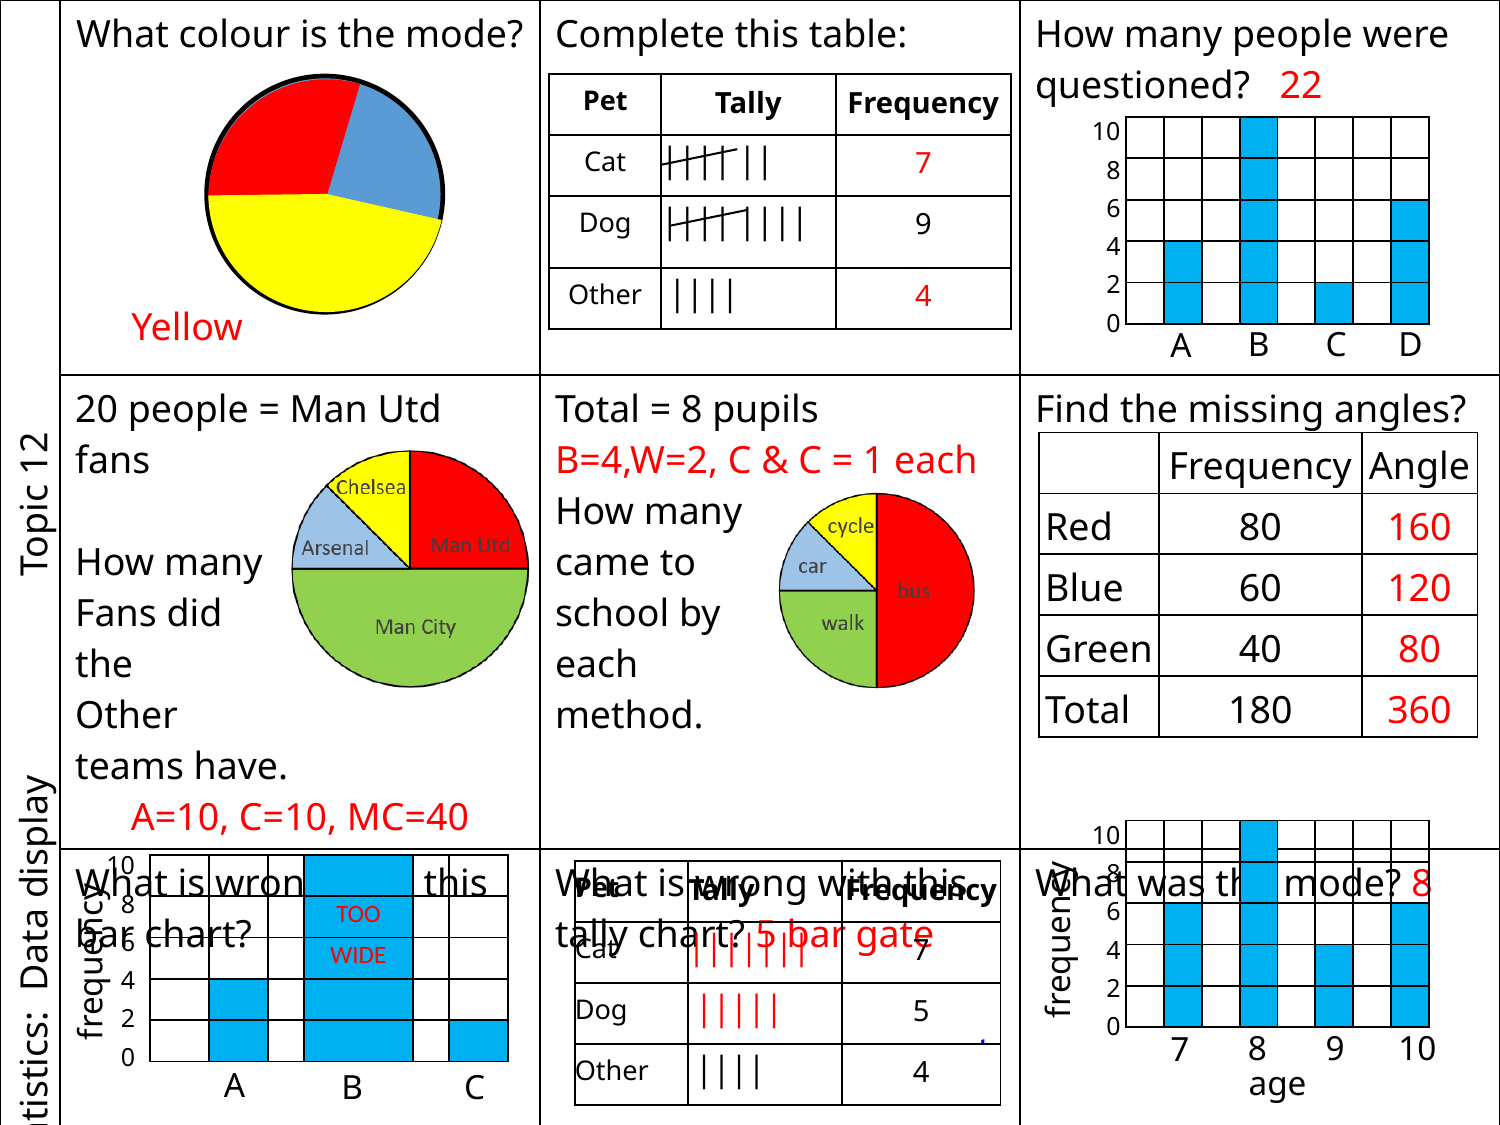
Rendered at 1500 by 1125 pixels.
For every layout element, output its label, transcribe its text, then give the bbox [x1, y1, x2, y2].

table_cell [305, 1021, 412, 1061]
table_cell [1354, 201, 1390, 240]
text_box C [1310, 315, 1379, 371]
table_cell 7 [843, 923, 1000, 982]
table_cell [1203, 987, 1239, 1026]
table_header Complete this table: [541, 1, 1019, 374]
table_cell [1136, 863, 1163, 902]
table_cell Red [1040, 494, 1158, 553]
table_cell [1241, 987, 1277, 1019]
table_cell [1354, 863, 1390, 902]
table_cell [1203, 283, 1239, 323]
table_cell [1165, 863, 1201, 902]
table_cell [1165, 987, 1201, 1020]
text_box A [209, 1056, 278, 1112]
table_cell [1316, 945, 1352, 985]
table_cell 7 [837, 136, 1010, 195]
text_box A [1155, 316, 1224, 372]
table_header [151, 856, 208, 895]
table_cell [1316, 863, 1352, 902]
table_cell 80 [1160, 494, 1361, 553]
table_cell Total [1040, 677, 1158, 736]
text_box Yellow [116, 296, 258, 356]
table_cell [151, 938, 208, 978]
table_cell What was the mode? 8 [1021, 850, 1499, 1125]
table_header [210, 856, 267, 895]
table_cell Find the missing angles? [1021, 376, 1499, 848]
table_cell [450, 938, 507, 978]
text_box 10 8 6 4 2 0 [89, 842, 150, 1079]
table_cell [414, 938, 448, 978]
table_cell 40 [1160, 616, 1361, 675]
table_header [1203, 821, 1239, 861]
table_header [414, 856, 448, 895]
table_header [1316, 821, 1352, 861]
table_cell 9 [837, 197, 1010, 267]
table_header [1136, 118, 1163, 157]
table_cell [1354, 242, 1390, 282]
table_header Tally [689, 862, 841, 921]
table_header [1165, 821, 1201, 861]
table_cell Blue [1040, 555, 1158, 614]
table_cell Dog [576, 984, 687, 1043]
table_cell [1136, 201, 1163, 240]
table_cell [1165, 159, 1201, 199]
table_cell [1354, 904, 1390, 944]
table_cell [1203, 863, 1239, 902]
table_cell [1241, 242, 1277, 282]
table_header [1354, 821, 1390, 861]
picture [277, 446, 535, 693]
text_box frequency [61, 858, 117, 1066]
table_header How many people were questioned? 22 [1021, 1, 1499, 374]
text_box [670, 209, 748, 226]
table_header [1165, 118, 1201, 157]
table_cell Cat [576, 923, 687, 982]
table_header Pet [576, 862, 687, 921]
table_header [1203, 118, 1239, 157]
table_cell 60 [1160, 555, 1361, 614]
table_cell Green [1040, 616, 1158, 675]
table_cell [1316, 987, 1352, 1019]
table_cell [1316, 242, 1352, 282]
table_cell What is wrong with this tally chart? 5 bar gate [541, 850, 1019, 1125]
table_cell [450, 897, 507, 937]
table_cell 180 [1160, 677, 1361, 736]
table_cell [1203, 159, 1239, 199]
table_cell [1203, 904, 1239, 944]
table_cell What is wrong with this bar chart? [61, 850, 539, 1125]
table_header [1278, 118, 1314, 157]
table_cell [269, 1021, 303, 1061]
table_cell [269, 897, 303, 937]
table_cell [1203, 201, 1239, 240]
table_cell [414, 897, 448, 937]
table_cell [1316, 201, 1352, 240]
table_cell [1241, 201, 1277, 240]
table_cell [269, 938, 303, 978]
table_cell │││││││ [689, 923, 841, 982]
table_header [1136, 821, 1163, 861]
table_header [1241, 118, 1277, 157]
table_cell [450, 1021, 507, 1058]
table_cell Cat [550, 136, 660, 195]
table_cell [1136, 945, 1163, 985]
table_cell [1392, 201, 1428, 240]
table_cell [1203, 242, 1239, 282]
table_cell [1316, 904, 1352, 944]
table_cell [1278, 201, 1314, 240]
table_cell [1354, 283, 1390, 323]
table_cell [1241, 159, 1277, 199]
table_cell 120 [1363, 555, 1477, 614]
table_cell [1165, 283, 1201, 316]
table_cell WIDE [305, 938, 412, 978]
text_box 7 [1155, 1020, 1224, 1075]
table_header [1316, 118, 1352, 157]
text_box C [449, 1058, 518, 1114]
table_header Angle [1363, 433, 1477, 493]
table_cell Total = 8 pupils B=4,W=2, C & C = 1 each How many came to school by each method. [541, 376, 1019, 848]
table_cell [210, 1021, 267, 1056]
table_header [1354, 118, 1390, 157]
text_box frequency [1029, 836, 1084, 1044]
table_cell Other [576, 1045, 687, 1104]
table_cell [1354, 945, 1390, 985]
table_cell [1278, 945, 1314, 985]
table_cell [151, 1021, 208, 1061]
table_cell [1278, 242, 1314, 282]
table_cell [1165, 201, 1201, 240]
table_header [305, 856, 412, 895]
table_cell [1203, 945, 1239, 985]
table_cell ││││ ││││ [662, 197, 835, 267]
table_cell [210, 938, 267, 978]
table_cell 20 people = Man Utd fans How many Fans did the Other teams have. A=10, C=10, MC=40 [61, 376, 539, 848]
picture [777, 487, 983, 693]
table_cell [1392, 159, 1428, 199]
table_cell [1392, 863, 1428, 902]
text_box 10 [1383, 1019, 1452, 1075]
table_cell [1316, 283, 1352, 315]
text_box B [326, 1058, 395, 1114]
table_cell [305, 980, 412, 1019]
table_cell [210, 980, 267, 1019]
table_cell [1241, 283, 1277, 315]
table_cell [210, 897, 267, 937]
text_box 8 [1233, 1019, 1302, 1055]
table_header Statistics: Data display Topic 12 [1, 1, 59, 1125]
table_header Frequency [837, 75, 1010, 134]
table_cell 4 [843, 1045, 1000, 1104]
table_cell ││││ ││ [662, 136, 835, 195]
text_box B [1233, 315, 1302, 371]
table_cell [1392, 283, 1428, 315]
table_cell [1354, 987, 1390, 1026]
text_box D [1383, 315, 1452, 371]
table_header [269, 856, 303, 895]
table_cell 360 [1363, 677, 1477, 736]
table_header What colour is the mode? [61, 1, 539, 374]
table_cell [1241, 904, 1277, 944]
table_cell TOO [305, 897, 412, 937]
text_box 10 8 6 4 2 0 [1075, 108, 1136, 345]
table_cell 4 [837, 269, 1010, 328]
table_cell [1165, 242, 1201, 282]
table_header [450, 856, 507, 895]
table_cell [1354, 159, 1390, 199]
text_box 9 [1310, 1019, 1379, 1075]
table_cell Dog [550, 197, 660, 267]
table_cell [1278, 863, 1314, 902]
text_box [205, 74, 444, 305]
table_cell [1392, 242, 1428, 282]
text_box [660, 149, 738, 165]
table_cell [450, 980, 507, 1019]
table_cell 80 [1363, 616, 1477, 675]
text_box [207, 78, 362, 194]
table_cell 160 [1363, 494, 1477, 553]
text_box 10 8 6 4 2 0 [1075, 812, 1136, 1048]
table_header Pet [550, 75, 660, 134]
table_cell [1278, 159, 1314, 199]
table_cell [1136, 159, 1163, 199]
table_cell [1136, 987, 1163, 1026]
table_cell [1136, 242, 1163, 282]
table_cell 5 [843, 984, 1000, 1043]
table_cell [1316, 159, 1352, 199]
table_cell [151, 980, 208, 1019]
table_cell [1165, 945, 1201, 985]
table_cell [1278, 904, 1314, 944]
table_cell [1241, 863, 1277, 902]
table_cell [269, 980, 303, 1019]
table_header [1392, 821, 1428, 861]
table_cell Other [550, 269, 660, 328]
table_cell [1165, 904, 1201, 944]
table_cell [414, 1021, 448, 1061]
table_cell [1392, 945, 1428, 985]
table_header [1241, 821, 1277, 861]
table_header [1040, 433, 1158, 493]
table_cell [1136, 904, 1163, 944]
table_cell ││││ [689, 1045, 841, 1104]
text_box [207, 192, 443, 314]
table_header Tally [662, 75, 835, 134]
table_cell [1392, 987, 1428, 1019]
table_cell [1278, 283, 1314, 323]
table_header Frequency [1160, 433, 1361, 493]
table_header Frequency [843, 862, 1000, 921]
table_cell [1278, 987, 1314, 1026]
text_box age [1233, 1055, 1345, 1110]
table_cell [1136, 283, 1163, 323]
table_cell [414, 980, 448, 1019]
table_cell [1392, 904, 1428, 944]
table_cell ││││ [662, 269, 835, 328]
table_cell │││││ [689, 984, 841, 1043]
table_cell [1241, 945, 1277, 985]
table_cell [151, 897, 208, 937]
table_header [1278, 821, 1314, 861]
table_header [1392, 118, 1428, 157]
